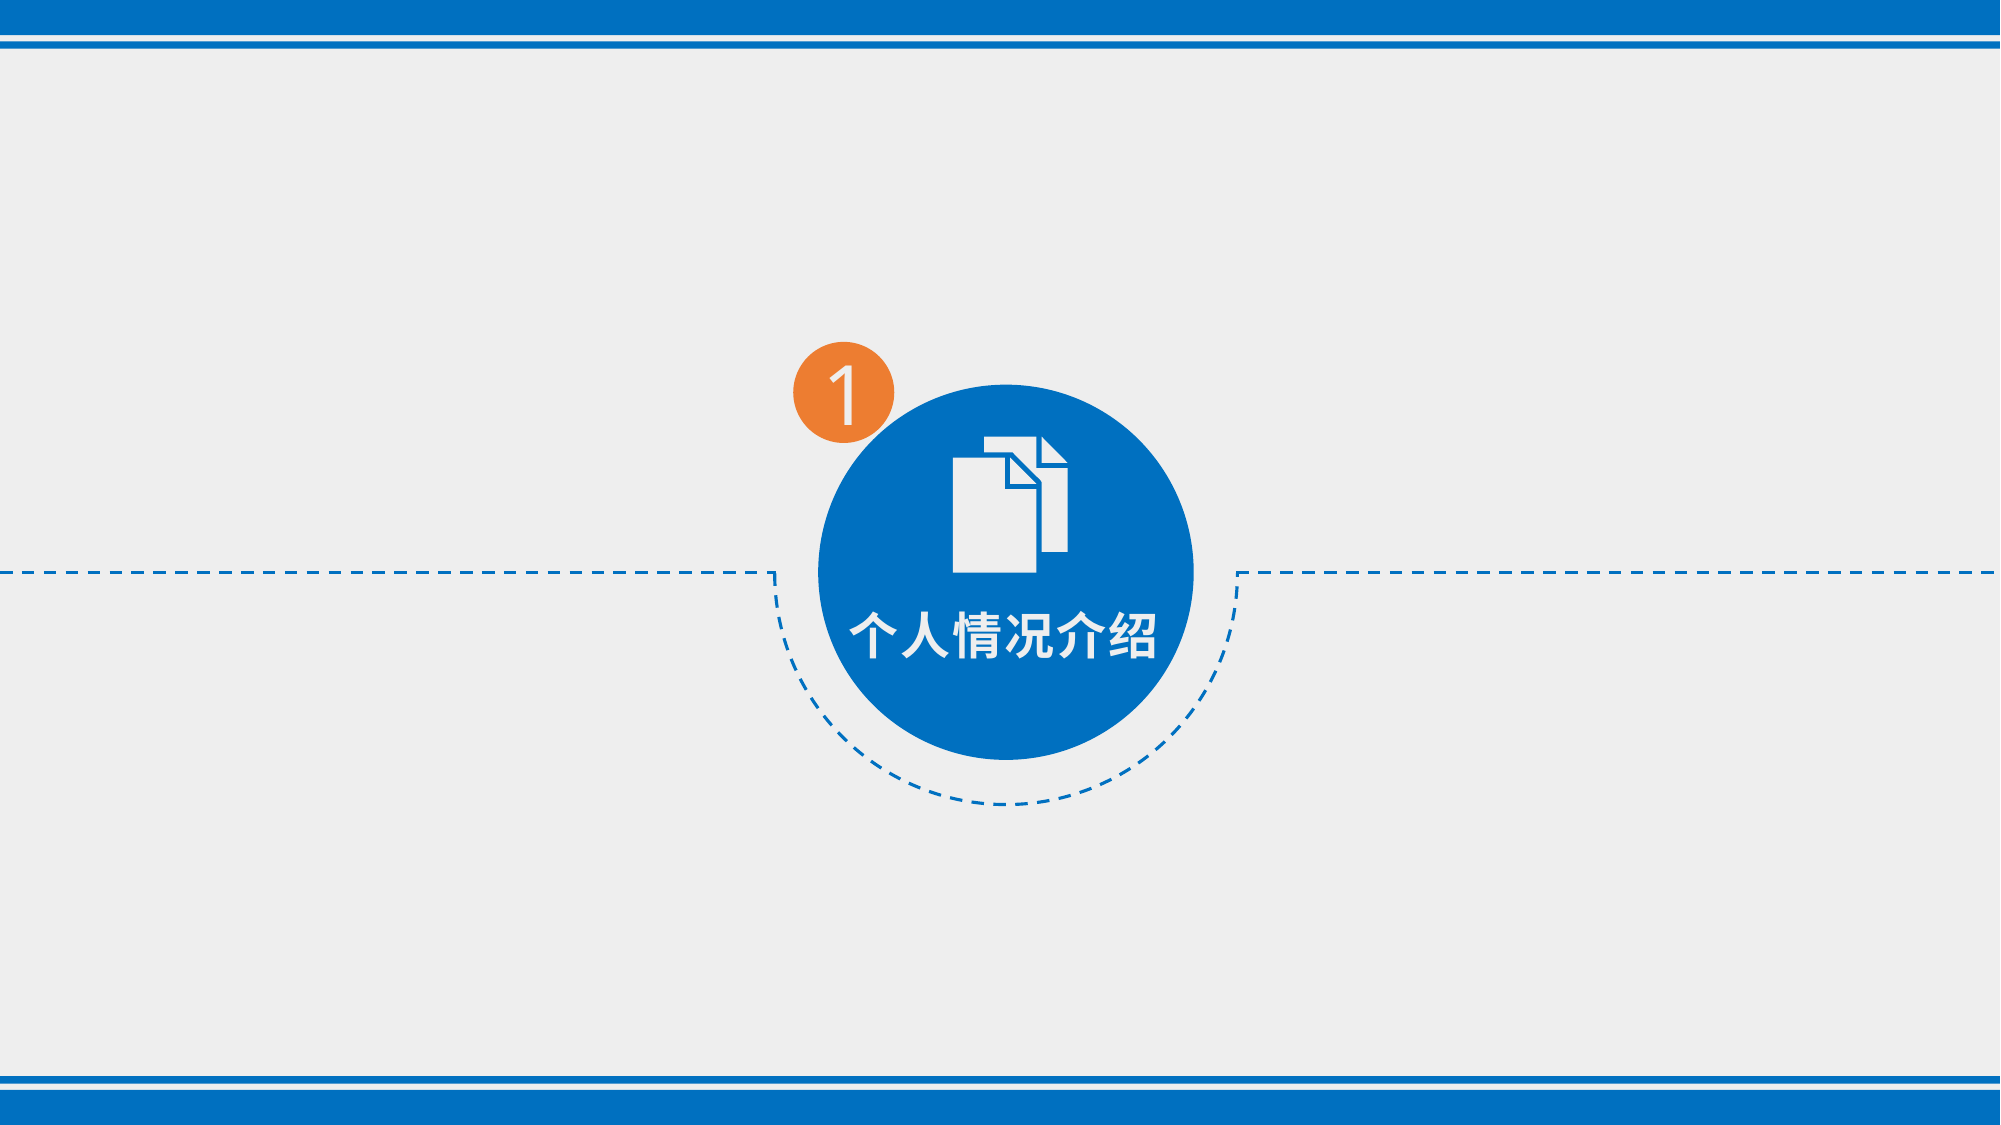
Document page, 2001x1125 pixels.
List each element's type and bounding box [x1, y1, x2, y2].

text_box [916, 787, 1096, 806]
text_box [793, 341, 1244, 787]
text_box [774, 573, 793, 665]
